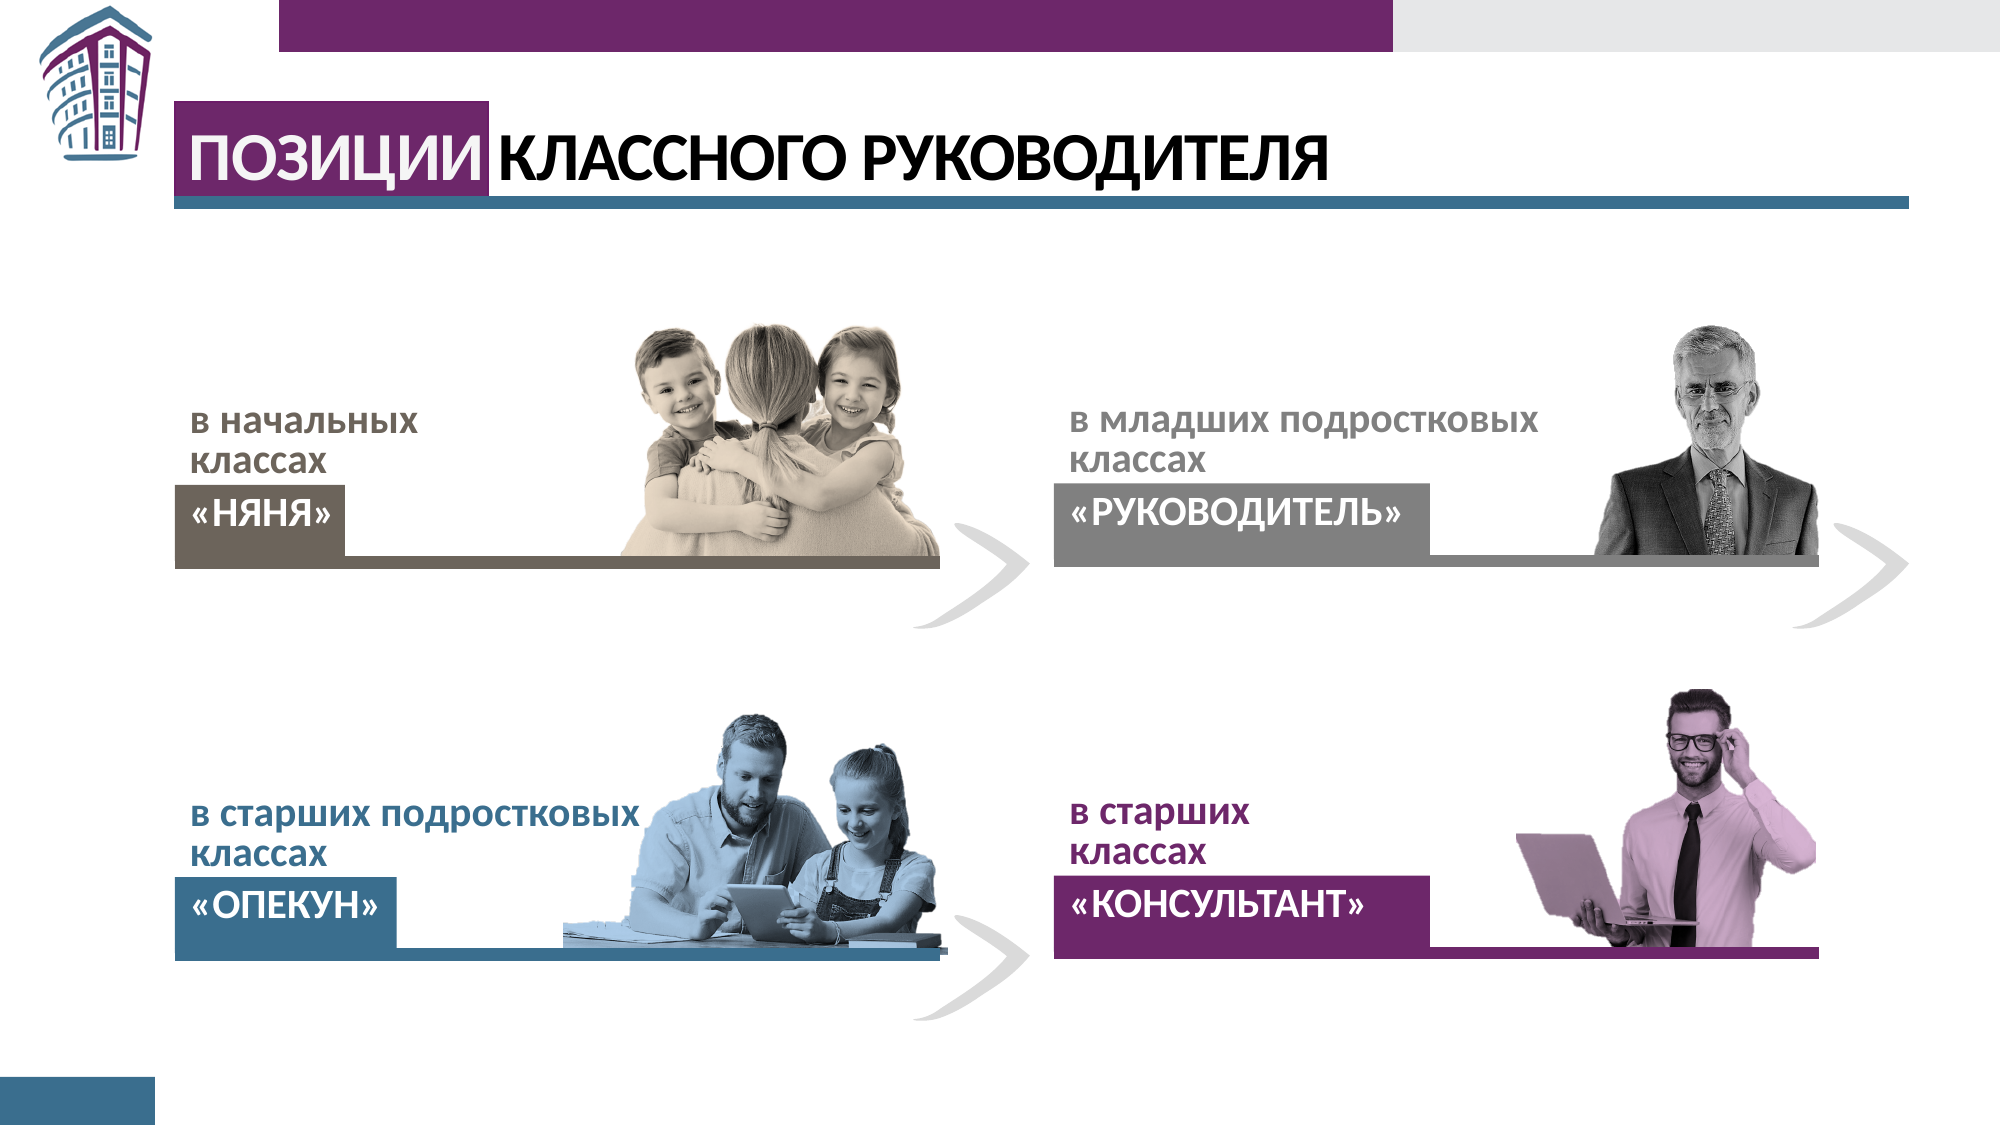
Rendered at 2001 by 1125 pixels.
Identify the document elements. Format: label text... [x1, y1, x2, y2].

text_box [910, 914, 1032, 1022]
text_box [174, 101, 489, 113]
picture [32, 0, 155, 164]
text_box ПОЗИЦИИ КЛАССНОГО РУКОВОДИТЕЛЯ [159, 113, 1346, 203]
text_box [1052, 321, 1909, 629]
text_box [1052, 680, 1819, 954]
picture [279, 0, 2000, 52]
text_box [173, 712, 948, 955]
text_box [173, 321, 1030, 629]
